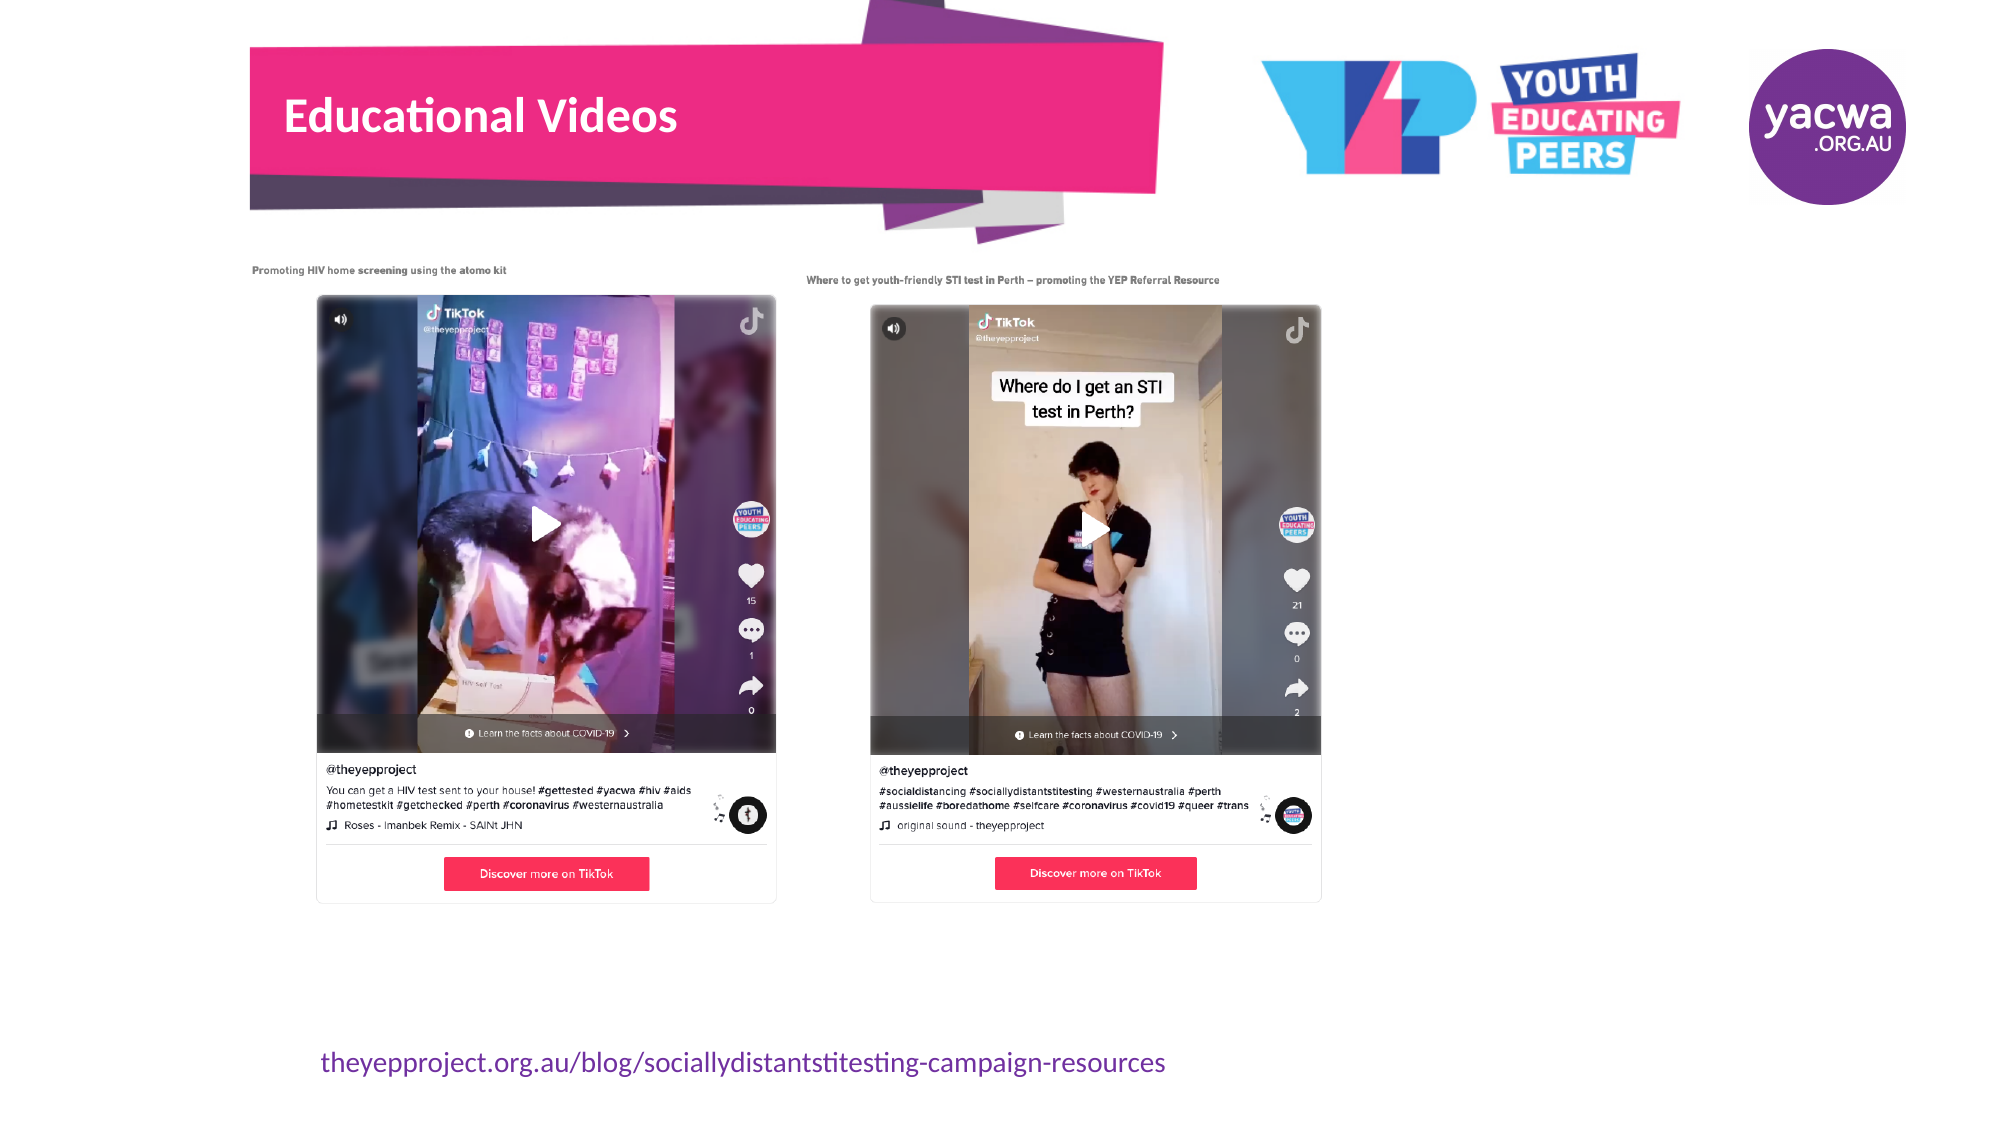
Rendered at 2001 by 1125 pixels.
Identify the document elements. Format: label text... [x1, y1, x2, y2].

text_box theyepproject.org.au/blog/sociallydistantstitesting-campaign-resources [305, 1035, 1695, 1086]
picture [249, 263, 783, 911]
picture [249, 0, 1906, 260]
picture [805, 273, 1337, 920]
